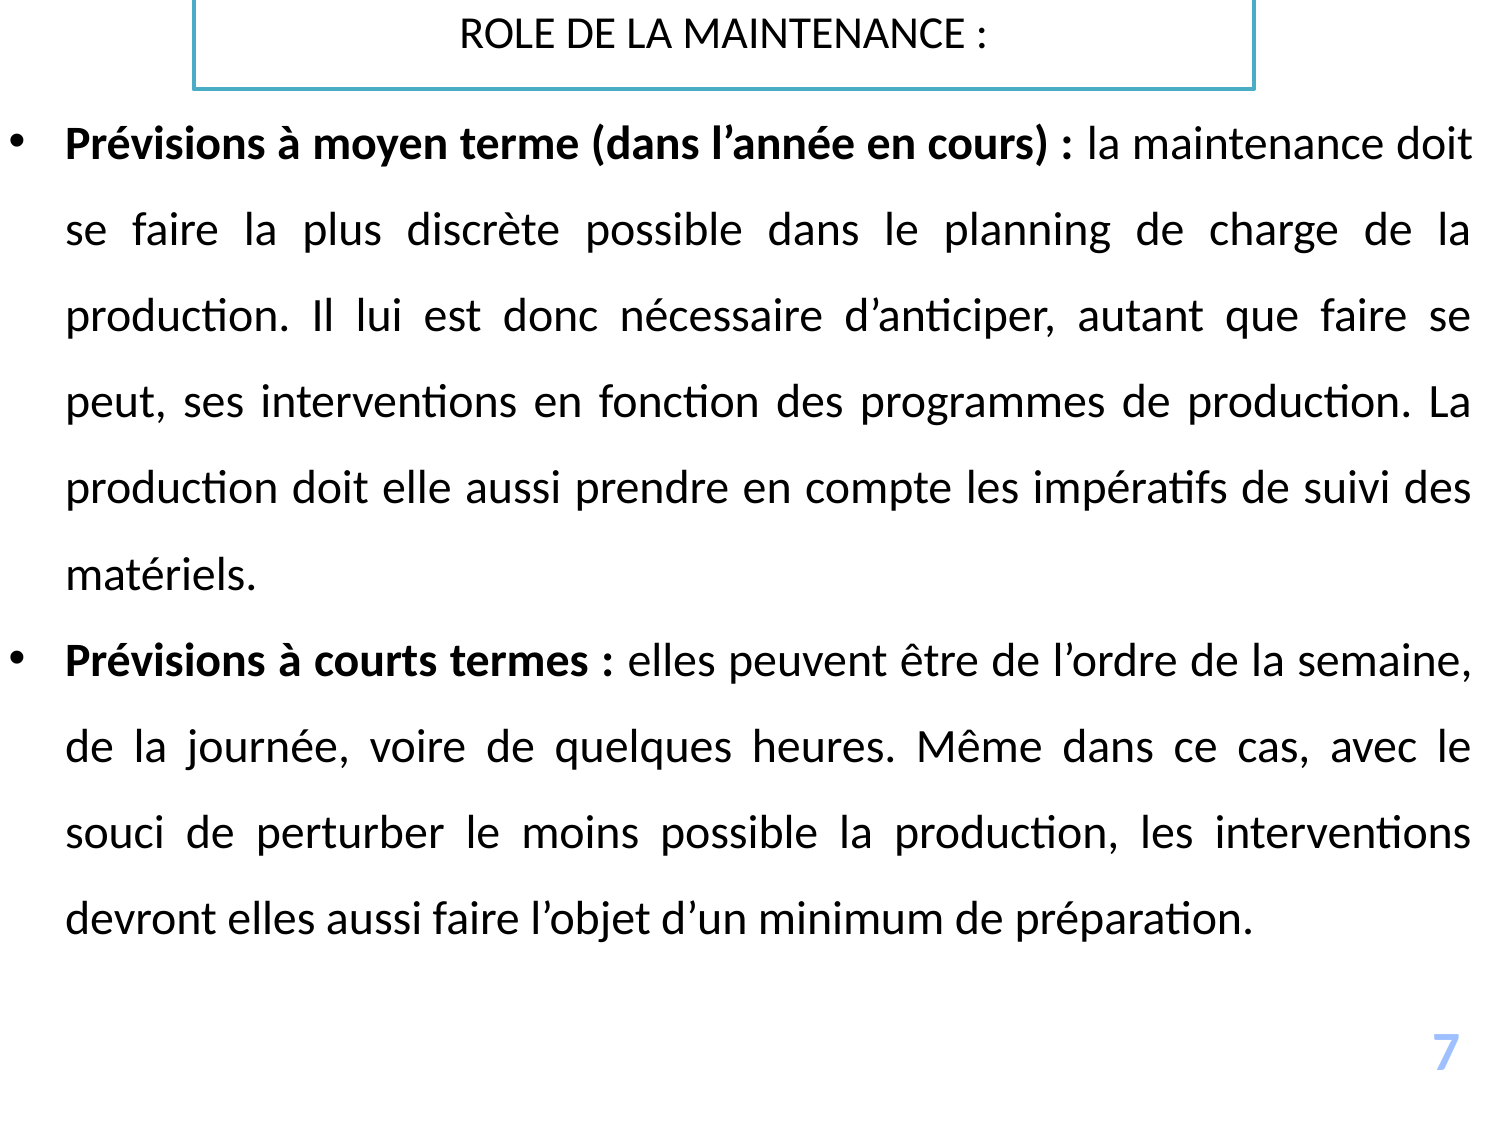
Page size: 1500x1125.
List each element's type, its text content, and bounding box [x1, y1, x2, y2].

text_box 7 [1417, 1007, 1500, 1090]
text_box Prévisions à moyen terme (dans l’année en cours) : la maintenance doit se faire la plus discrète possible dans le planning de charge de la production. Il lui est donc nécessaire d’anticiper, autant que faire se peut, ses interventions en fonction des programmes de production. La production doit elle aussi prendre en compte les impératifs de suivi des matériels. Prévisions à courts termes : elles peuvent être de l’ordre de la semaine, de la journée, voire de quelques heures. Même dans ce cas, avec le souci de perturber le moins possible la production, les interventions devront elles aussi faire l’objet d’un minimum de préparation. [0, 75, 1489, 1038]
text_box ROLE DE LA MAINTENANCE : [192, 0, 1256, 91]
